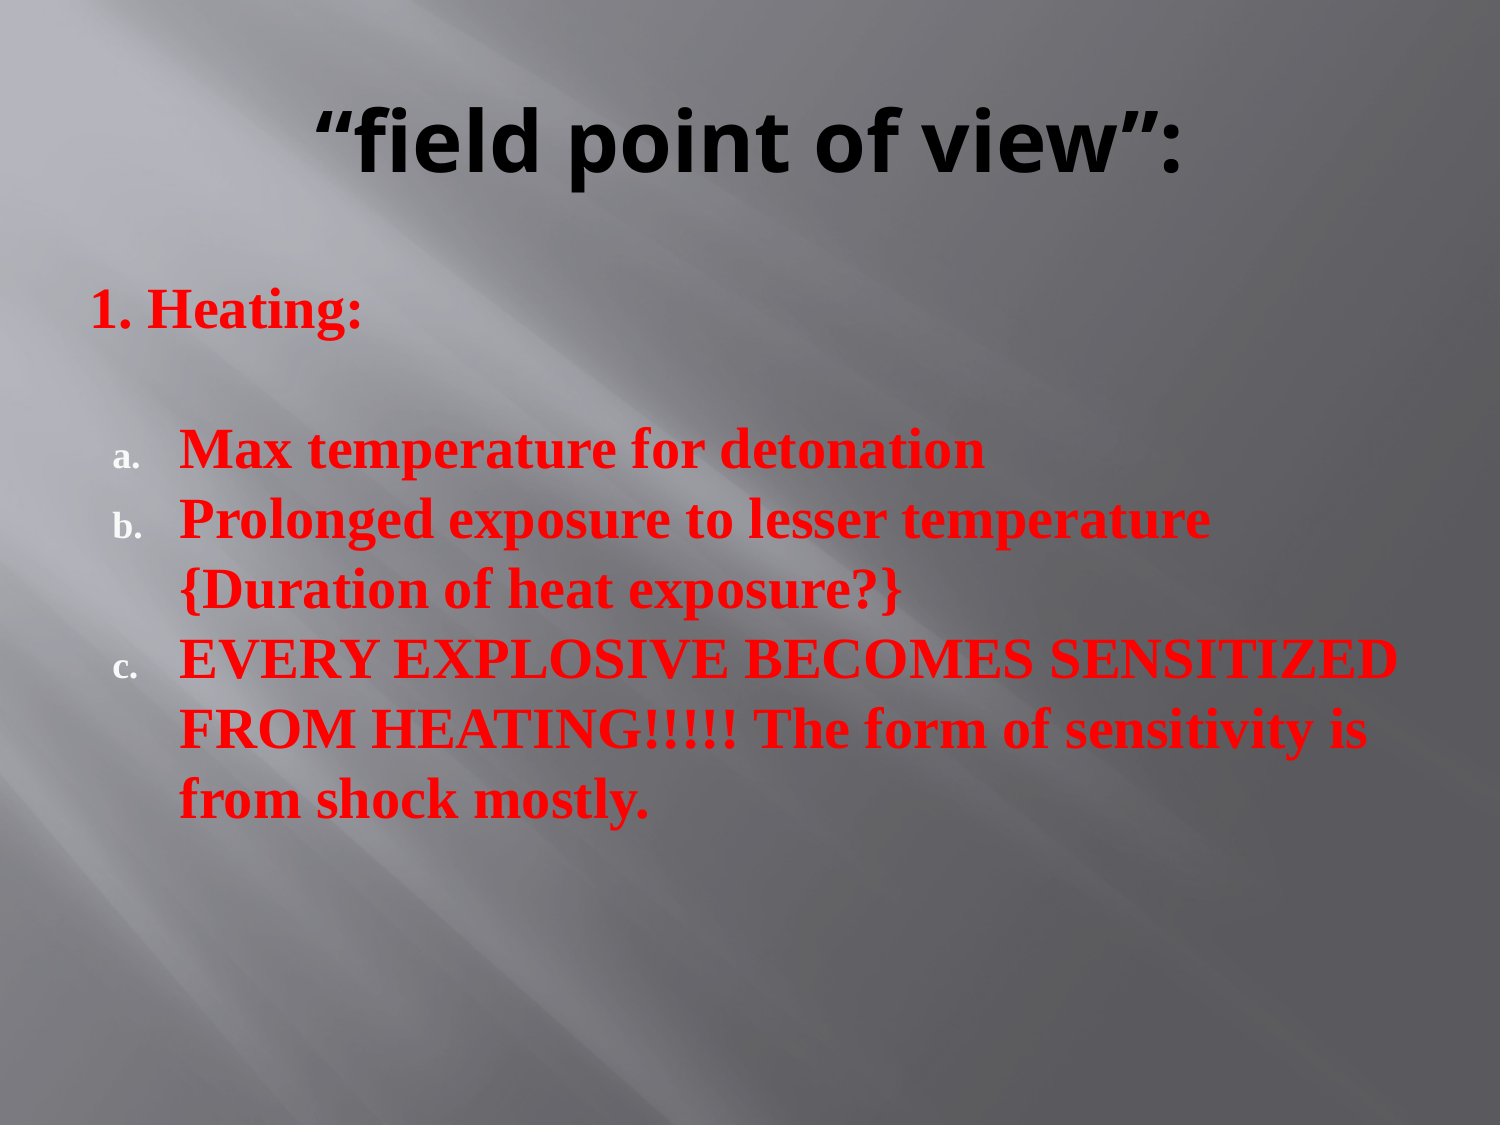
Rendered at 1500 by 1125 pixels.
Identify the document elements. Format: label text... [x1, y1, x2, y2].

list 1. Heating: Max temperature for detonation Prolonged exposure to lesser temperature {Duration of heat exposure?} EVERY EXPLOSIVE BECOMES SENSITIZED FROM HEATING!!!!! The form of sensitivity is from shock mostly. [75, 262, 1425, 1035]
title “field point of view”: [75, 45, 1425, 233]
